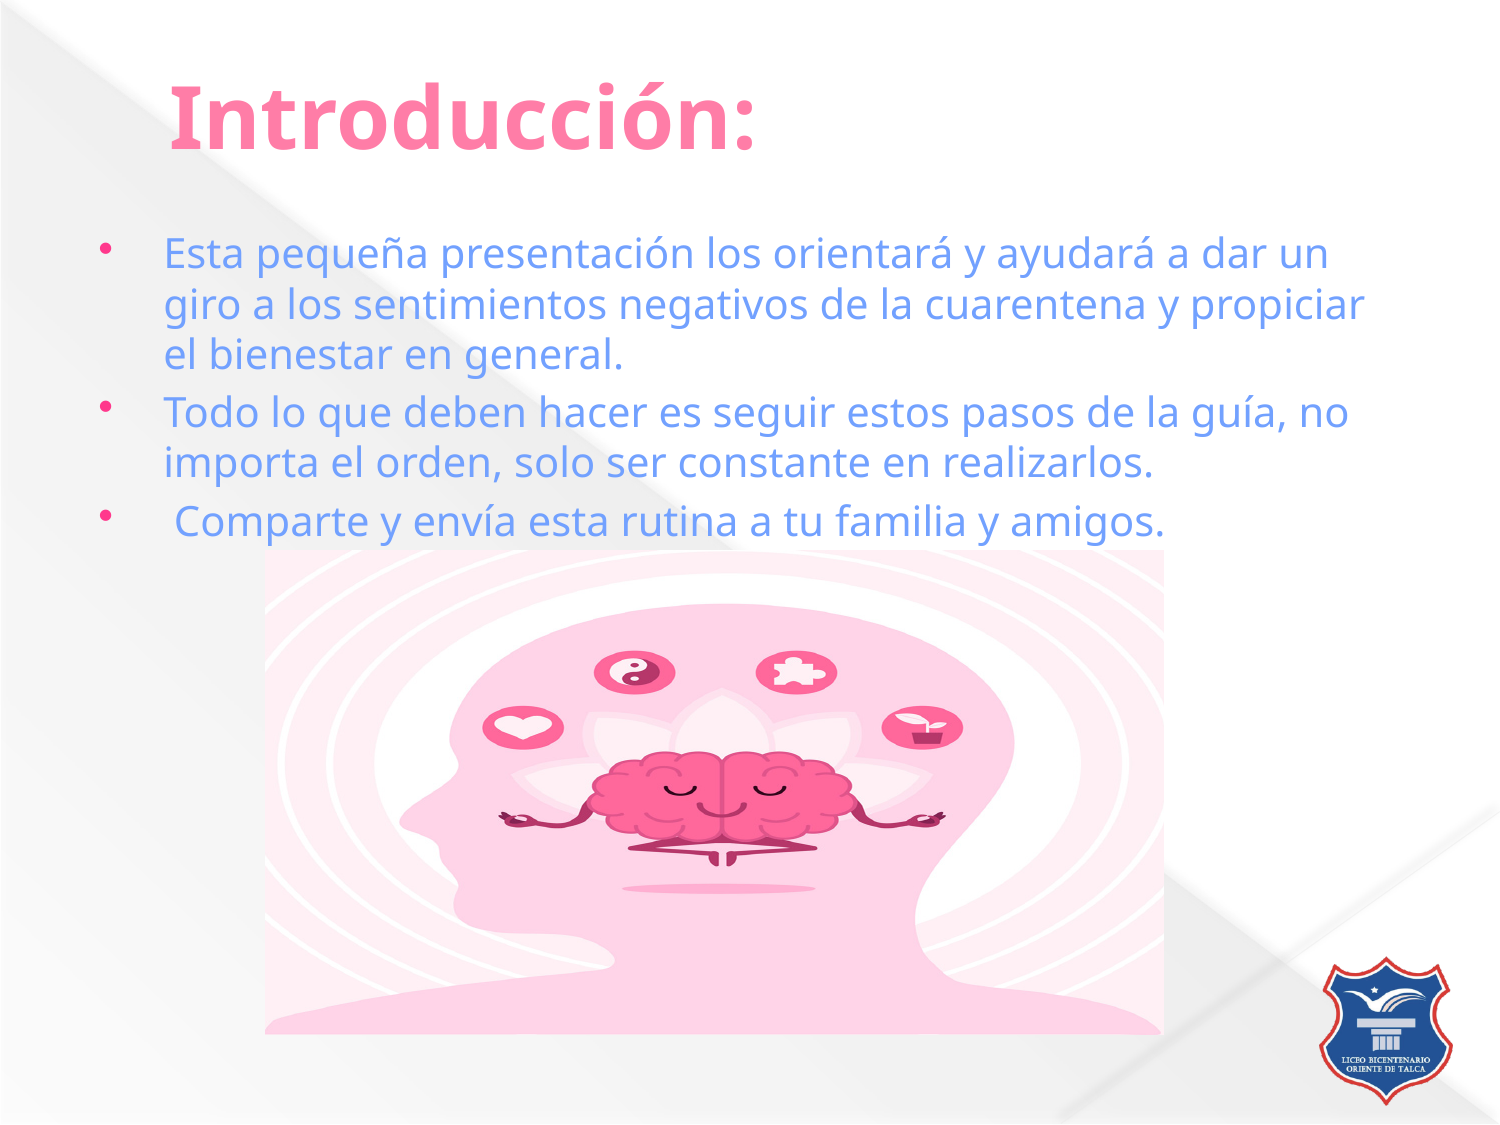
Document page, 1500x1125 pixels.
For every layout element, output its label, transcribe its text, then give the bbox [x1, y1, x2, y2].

title Introducción: [75, 43, 1425, 185]
picture [265, 550, 1164, 1036]
list Esta pequeña presentación los orientará y ayudará a dar un giro a los sentimientos negativos de la cuarentena y propiciar el bienestar en general. Todo lo que deben hacer es seguir estos pasos de la guía, no importa el orden, solo ser constante en realizarlos. Comparte y envía esta rutina a tu familia y amigos. [75, 219, 1425, 1059]
picture [1319, 956, 1453, 1107]
